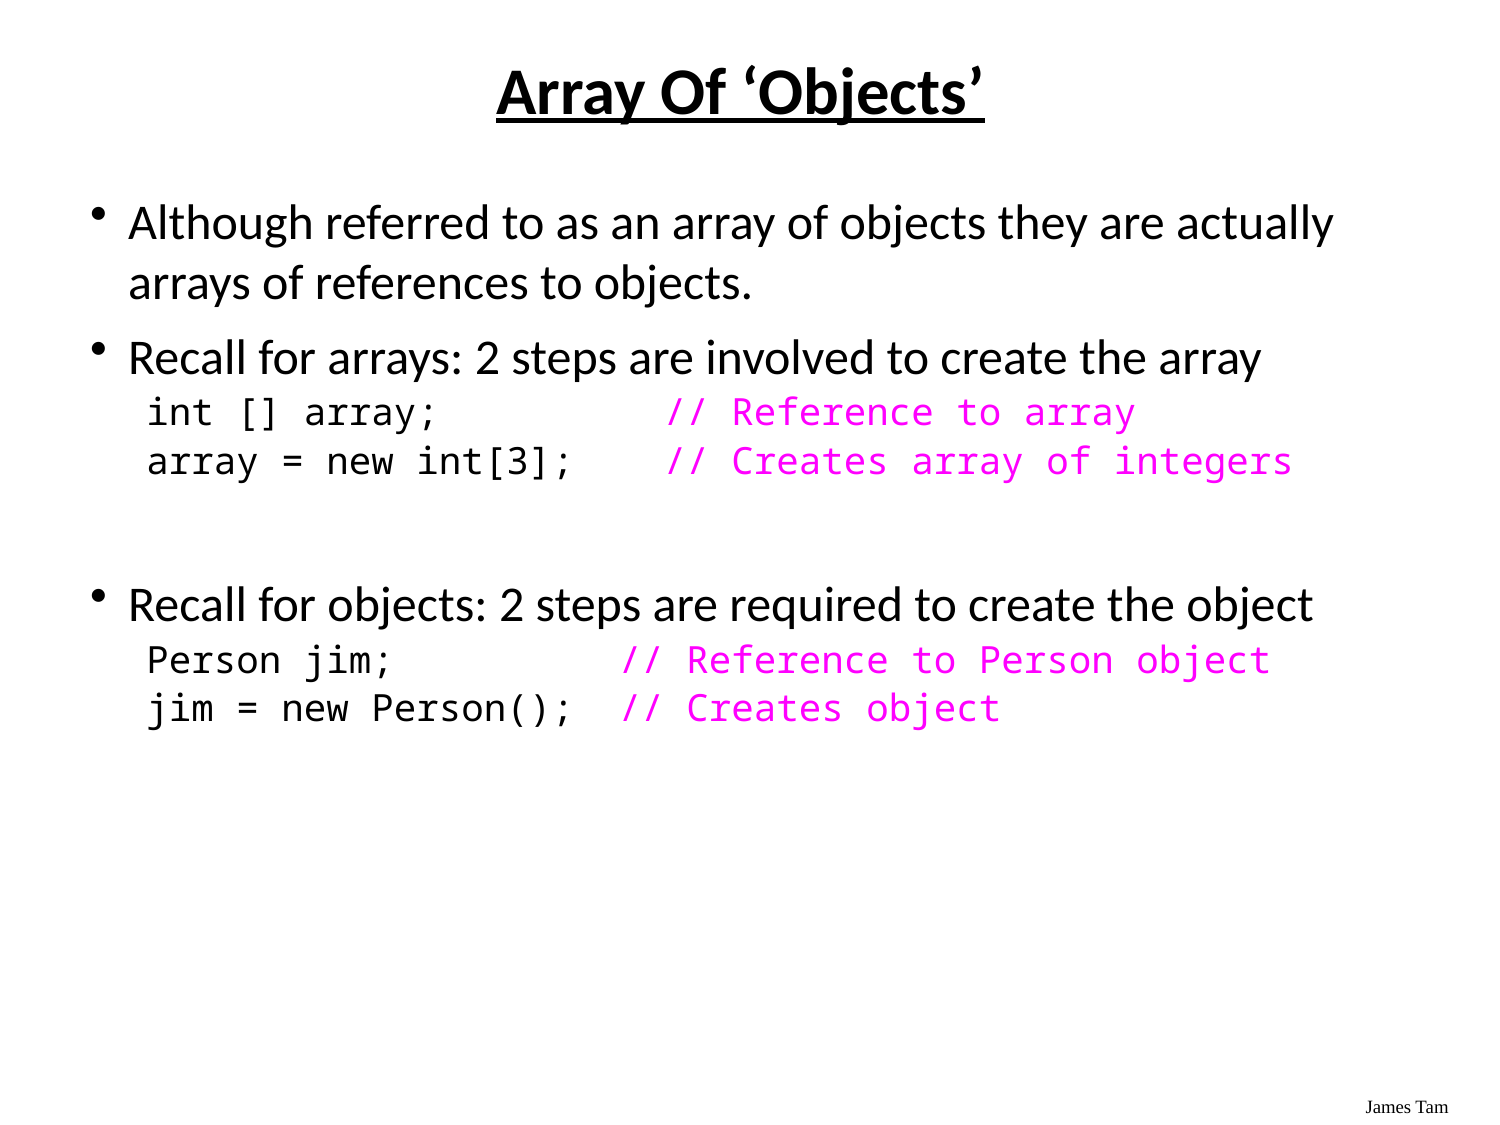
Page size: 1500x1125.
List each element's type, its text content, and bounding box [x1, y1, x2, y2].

list Although referred to as an array of objects they are actually arrays of references to objects. Recall for arrays: 2 steps are involved to create the array int [] array; // Reference to array array = new int[3]; // Creates array of integers Recall for objects: 2 steps are required to create the object Person jim; // Reference to Person object jim = new Person(); // Creates object [75, 181, 1417, 1063]
title Array Of ‘Objects’ [70, 49, 1411, 136]
